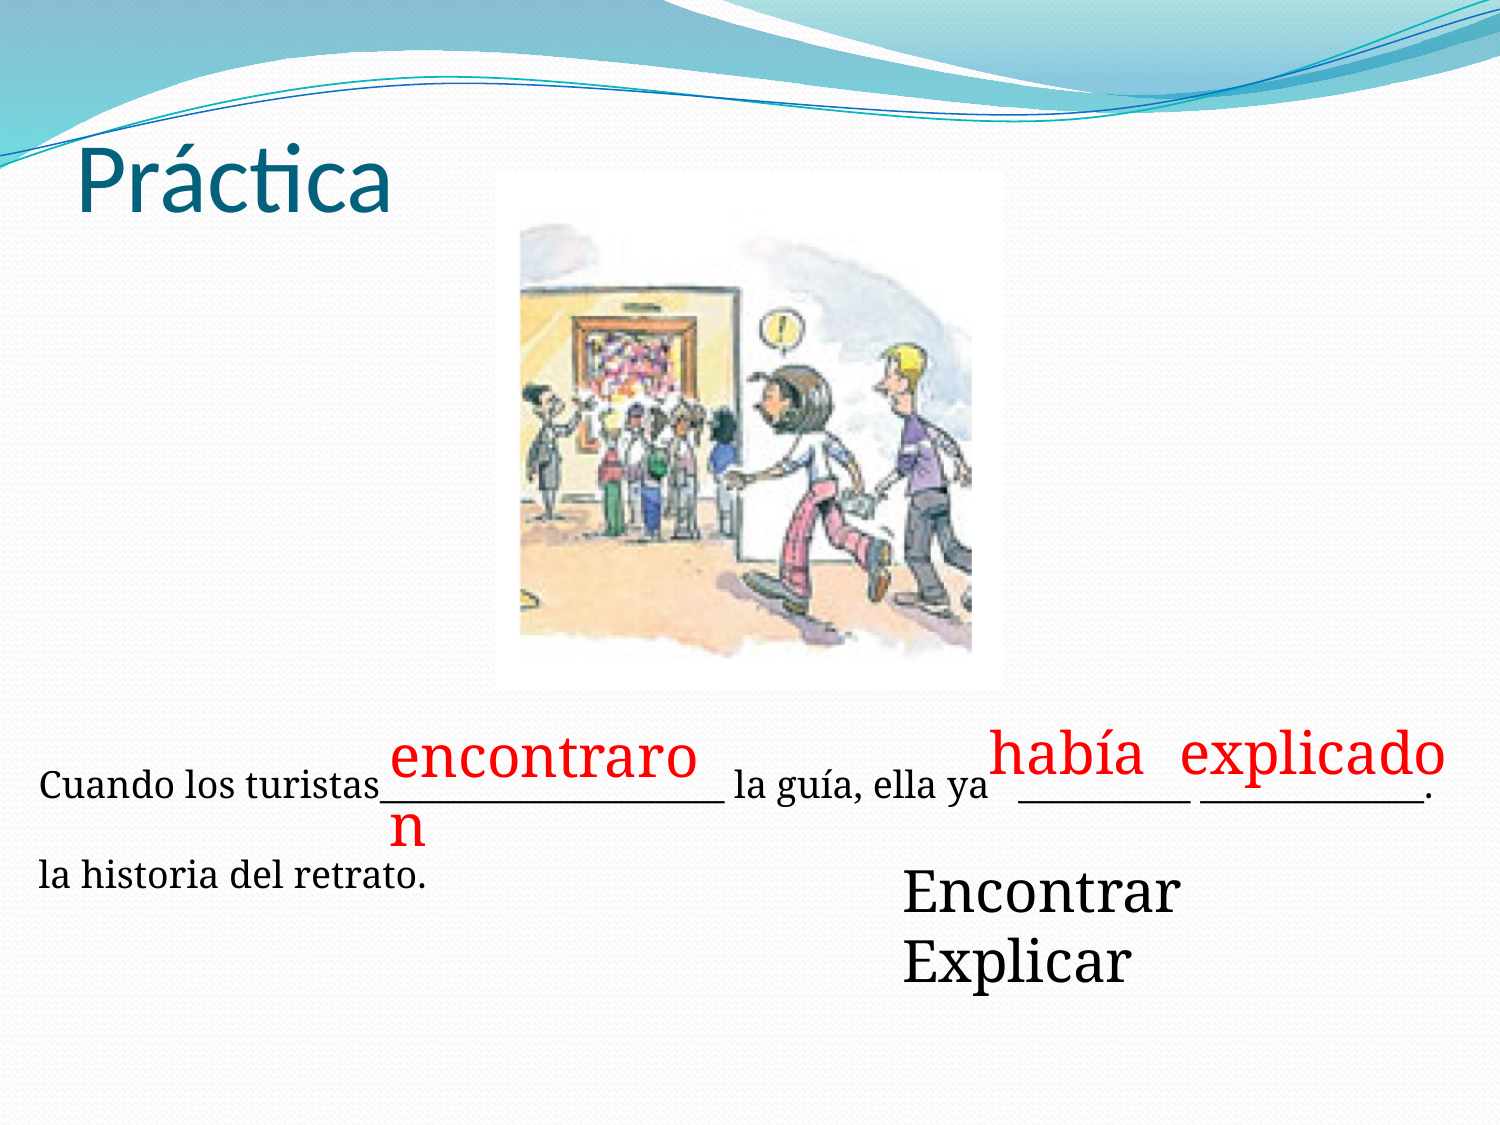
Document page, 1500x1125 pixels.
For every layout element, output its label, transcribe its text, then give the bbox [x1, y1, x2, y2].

text_box Encontrar Explicar [887, 846, 1250, 1002]
text_box Cuando los turistas____________________ la guía, ella ya __________ _____________. la historia del retrato. [24, 708, 1474, 904]
picture [495, 172, 1003, 691]
text_box había [975, 708, 1163, 794]
text_box explicado [1164, 708, 1471, 794]
title Práctica [75, 104, 1425, 233]
text_box encontraron [374, 711, 750, 866]
